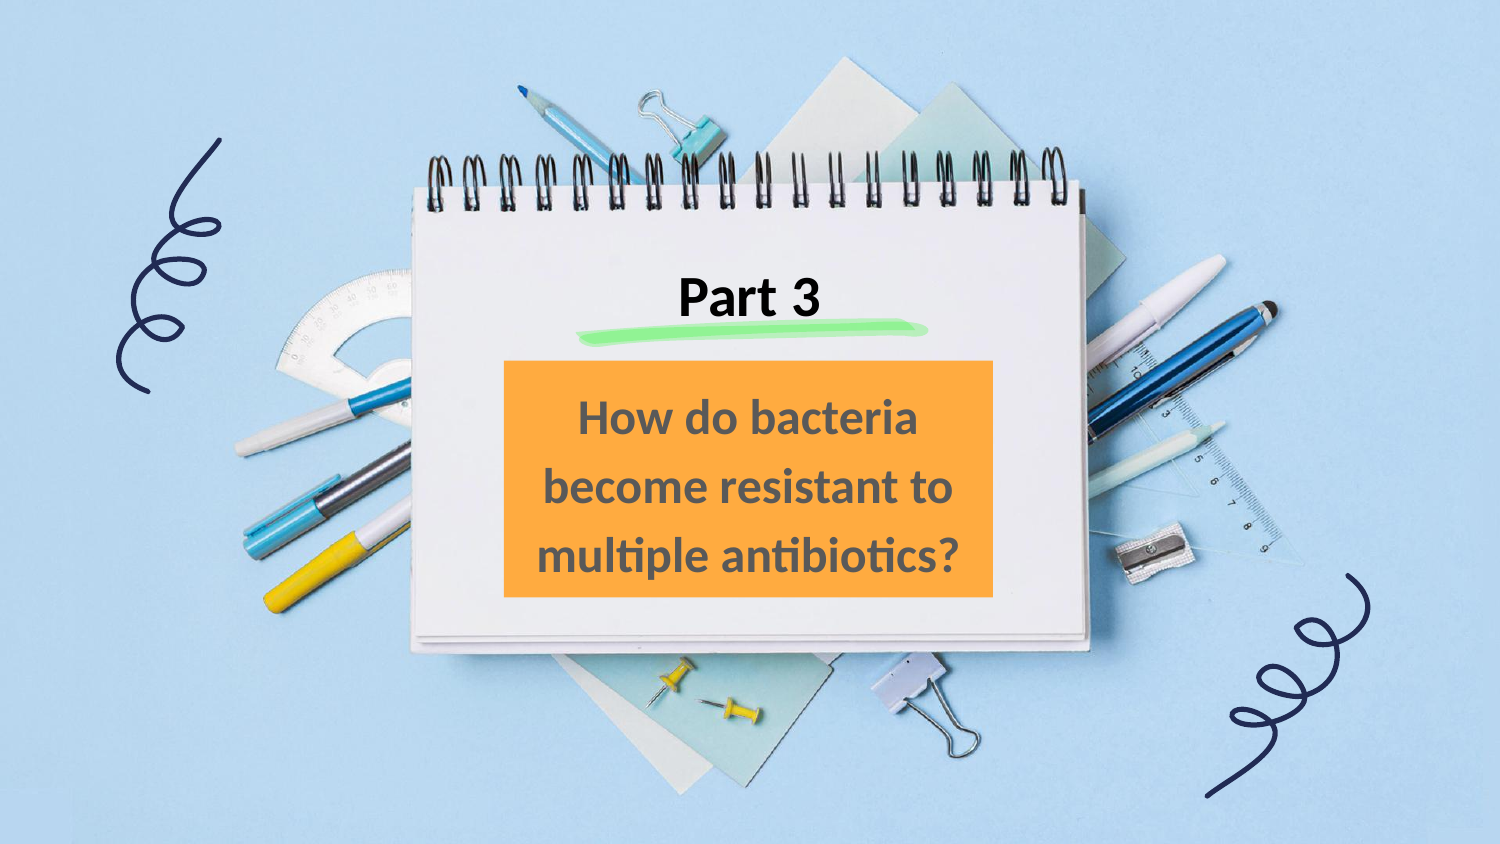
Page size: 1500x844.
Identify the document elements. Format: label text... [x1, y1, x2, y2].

text_box How do bacteria become resistant to multiple antibiotics? [503, 360, 993, 598]
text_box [599, 469, 901, 499]
text_box [115, 137, 222, 395]
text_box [612, 394, 888, 425]
picture [0, 0, 1500, 844]
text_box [647, 549, 851, 580]
title Part 3 [429, 257, 1070, 356]
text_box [570, 318, 930, 348]
text_box [1204, 572, 1371, 799]
